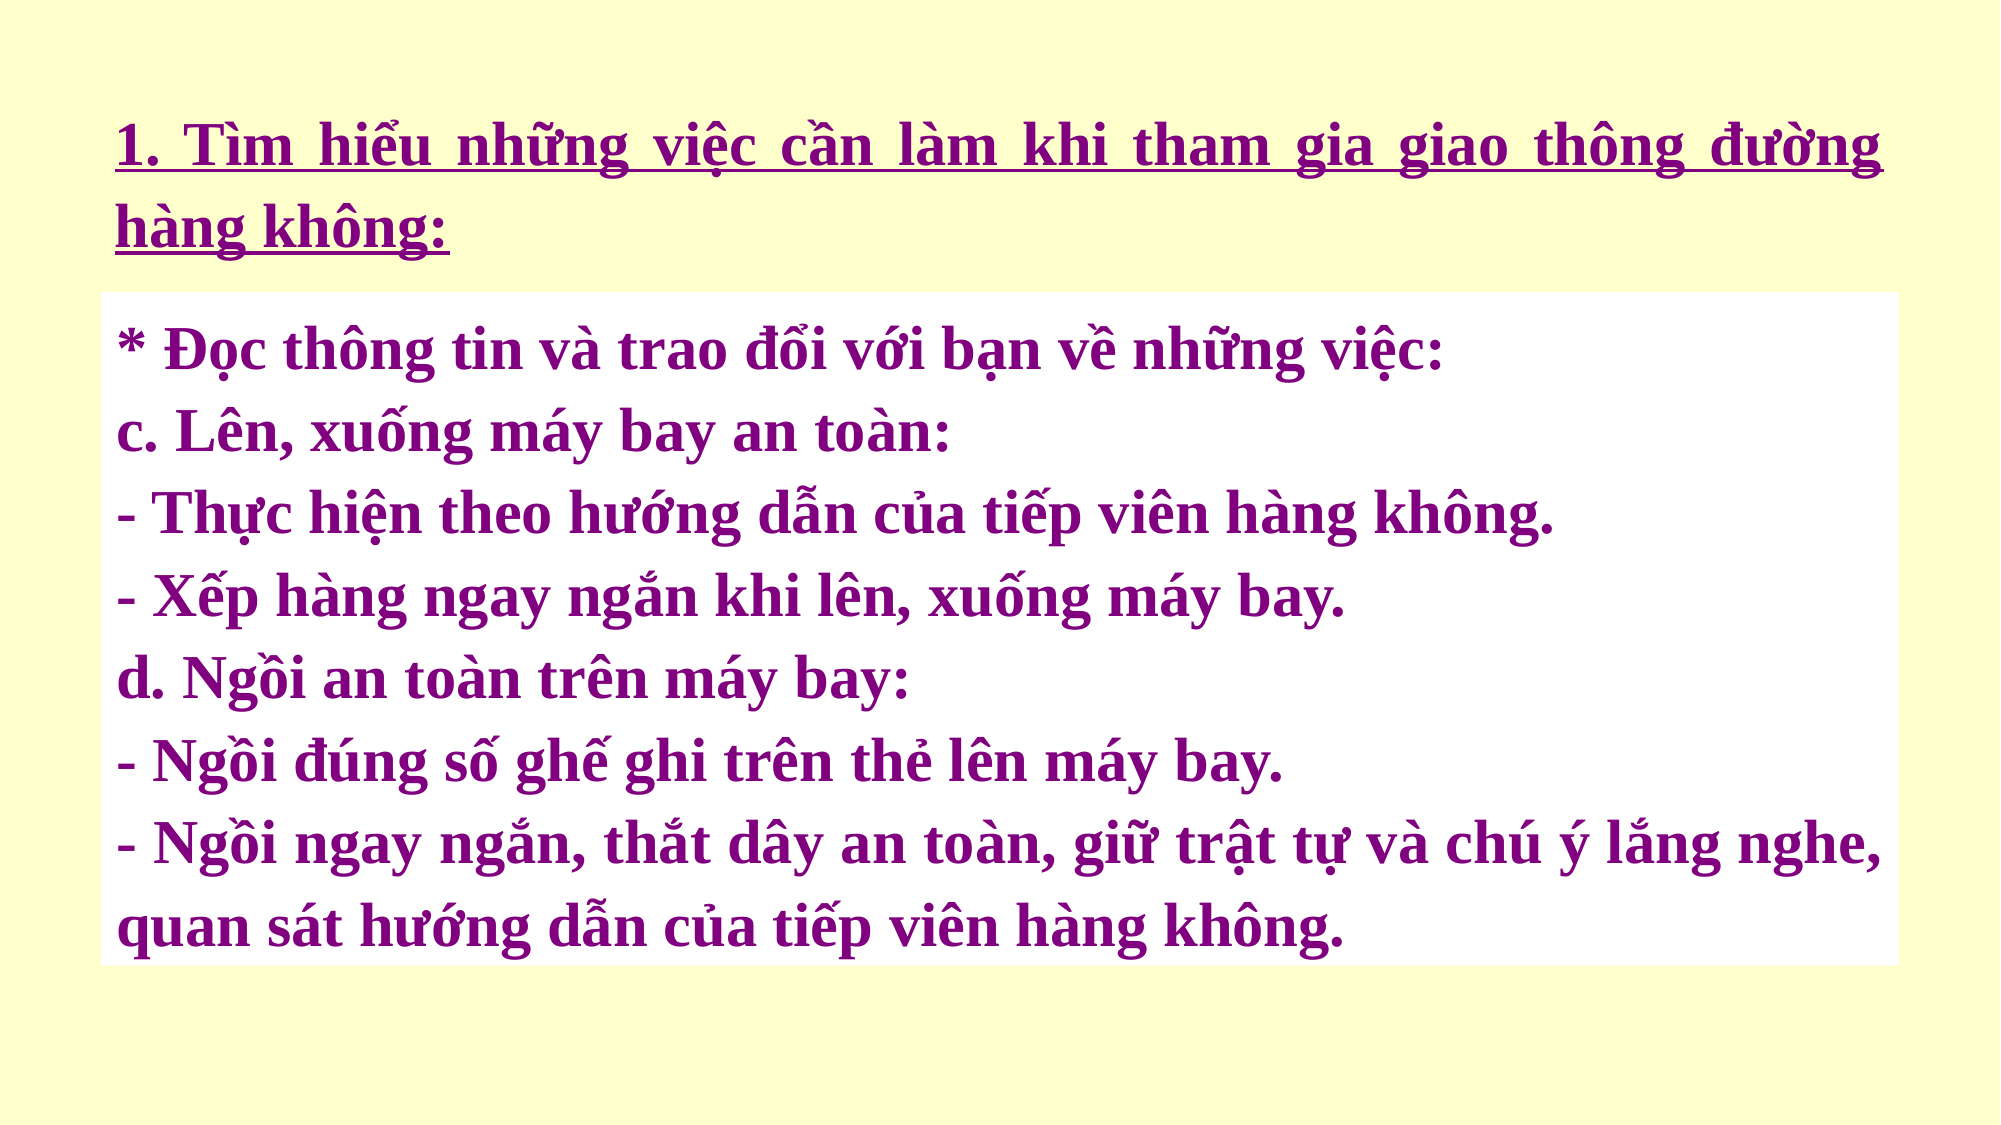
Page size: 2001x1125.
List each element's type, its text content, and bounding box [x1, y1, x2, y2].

text_box 1. Tìm hiểu những việc cần làm khi tham gia giao thông đường hàng không: [99, 88, 1899, 268]
text_box * Đọc thông tin và trao đổi với bạn về những việc: c. Lên, xuống máy bay an toàn: - Thực hiện theo hướng dẫn của tiếp viên hàng không. - Xếp hàng ngay ngắn khi lên, xuống máy bay. d. Ngồi an toàn trên máy bay: - Ngồi đúng số ghế ghi trên thẻ lên máy bay. - Ngồi ngay ngắn, thắt dây an toàn, giữ trật tự và chú ý lắng nghe, quan sát hướng dẫn của tiếp viên hàng không. [101, 291, 1899, 966]
